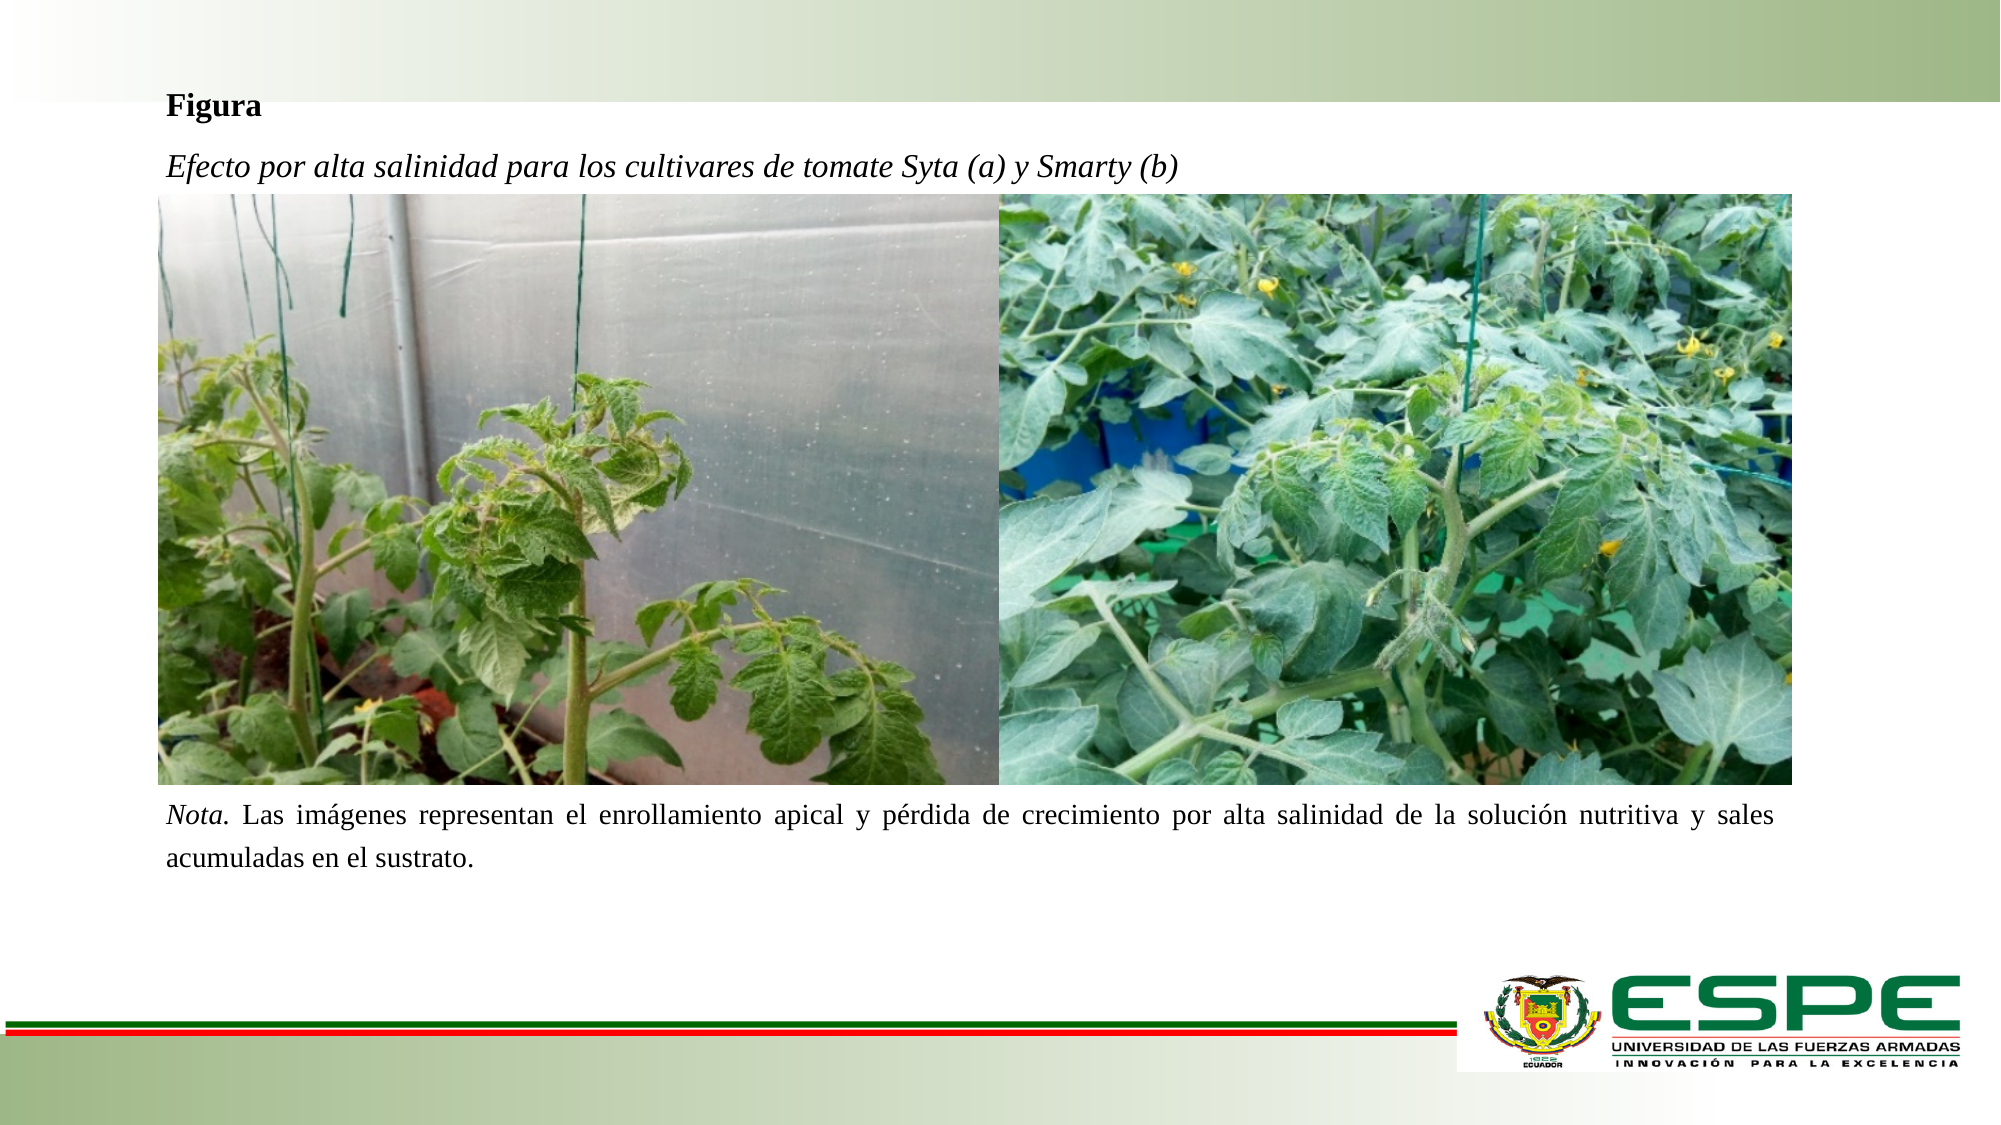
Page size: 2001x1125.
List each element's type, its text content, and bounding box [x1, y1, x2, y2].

picture [158, 194, 1792, 785]
text_box Figura Efecto por alta salinidad para los cultivares de tomate Syta (a) y Smarty (b) [151, 76, 1849, 192]
picture [1456, 968, 1994, 1072]
text_box Nota. Las imágenes representan el enrollamiento apical y pérdida de crecimiento por alta salinidad de la solución nutritiva y sales acumuladas en el sustrato. [151, 787, 1792, 883]
